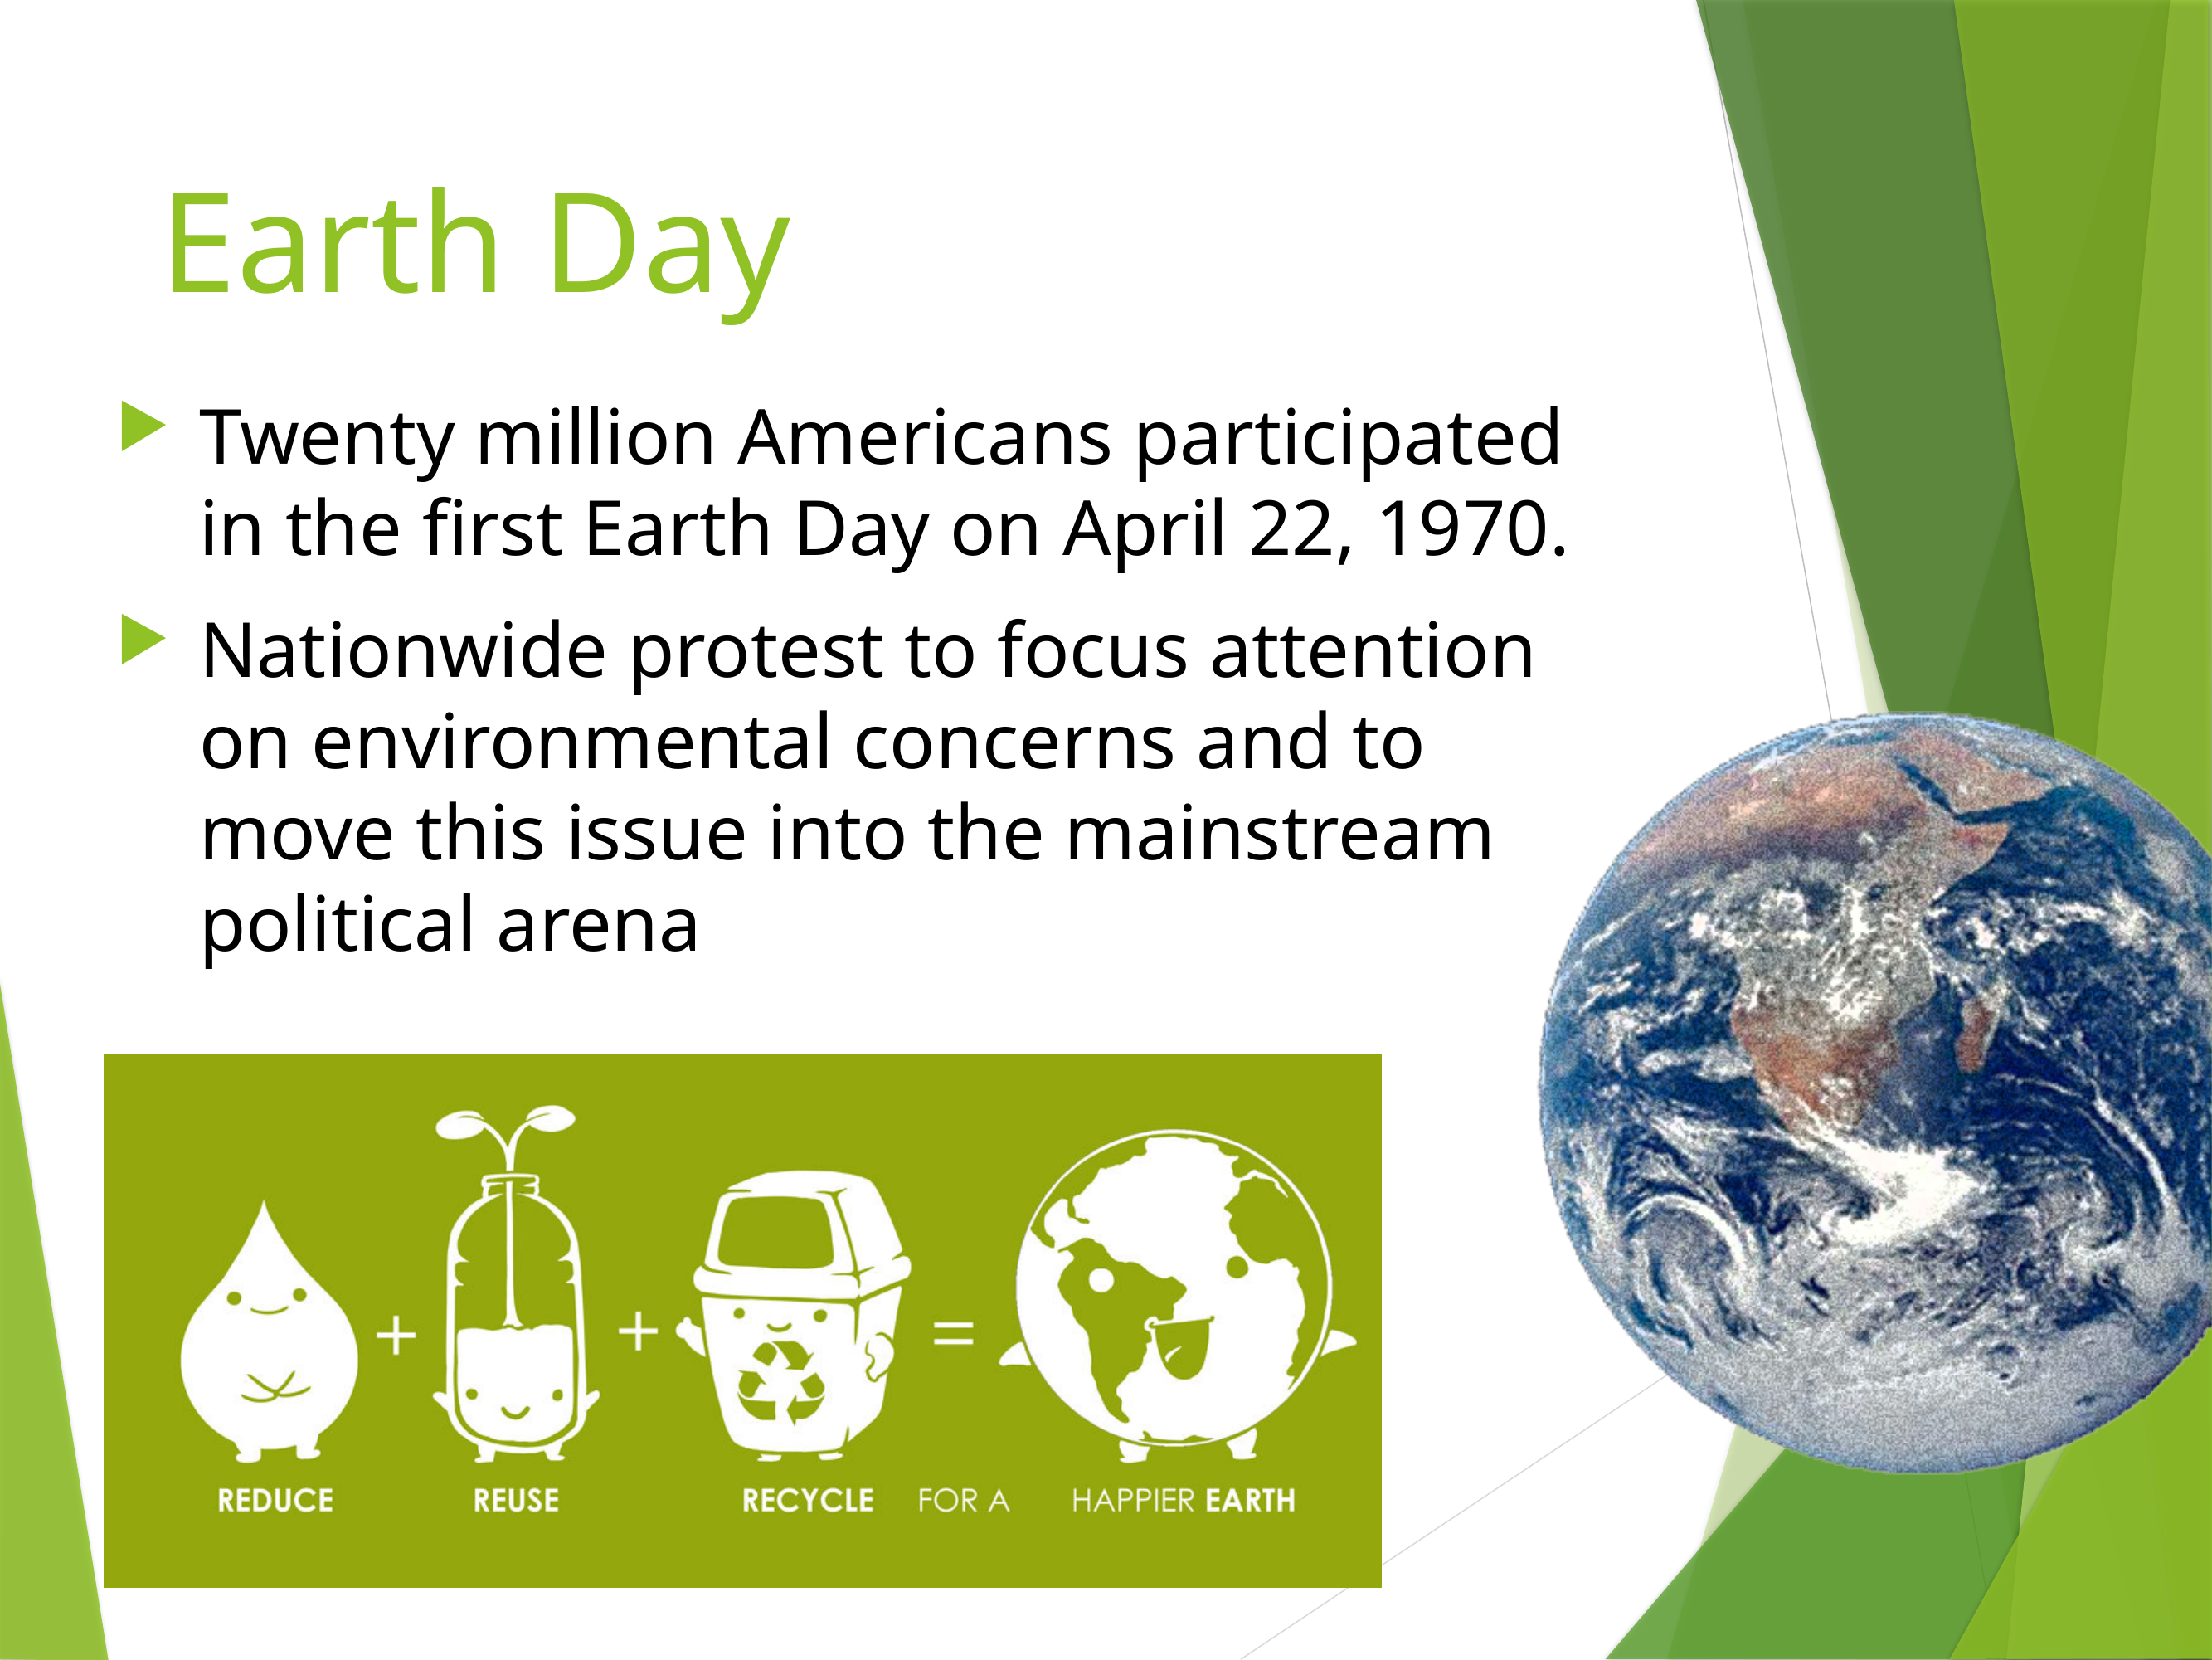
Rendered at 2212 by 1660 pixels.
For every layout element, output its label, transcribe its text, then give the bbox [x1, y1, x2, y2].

title Earth Day [147, 147, 1683, 467]
picture [1492, 701, 2212, 1510]
list Twenty million Americans participated in the first Earth Day on April 22, 1970. Nationwide protest to focus attention on environmental concerns and to move this issue into the mainstream political arena [104, 382, 1640, 1322]
picture [103, 1054, 1383, 1589]
